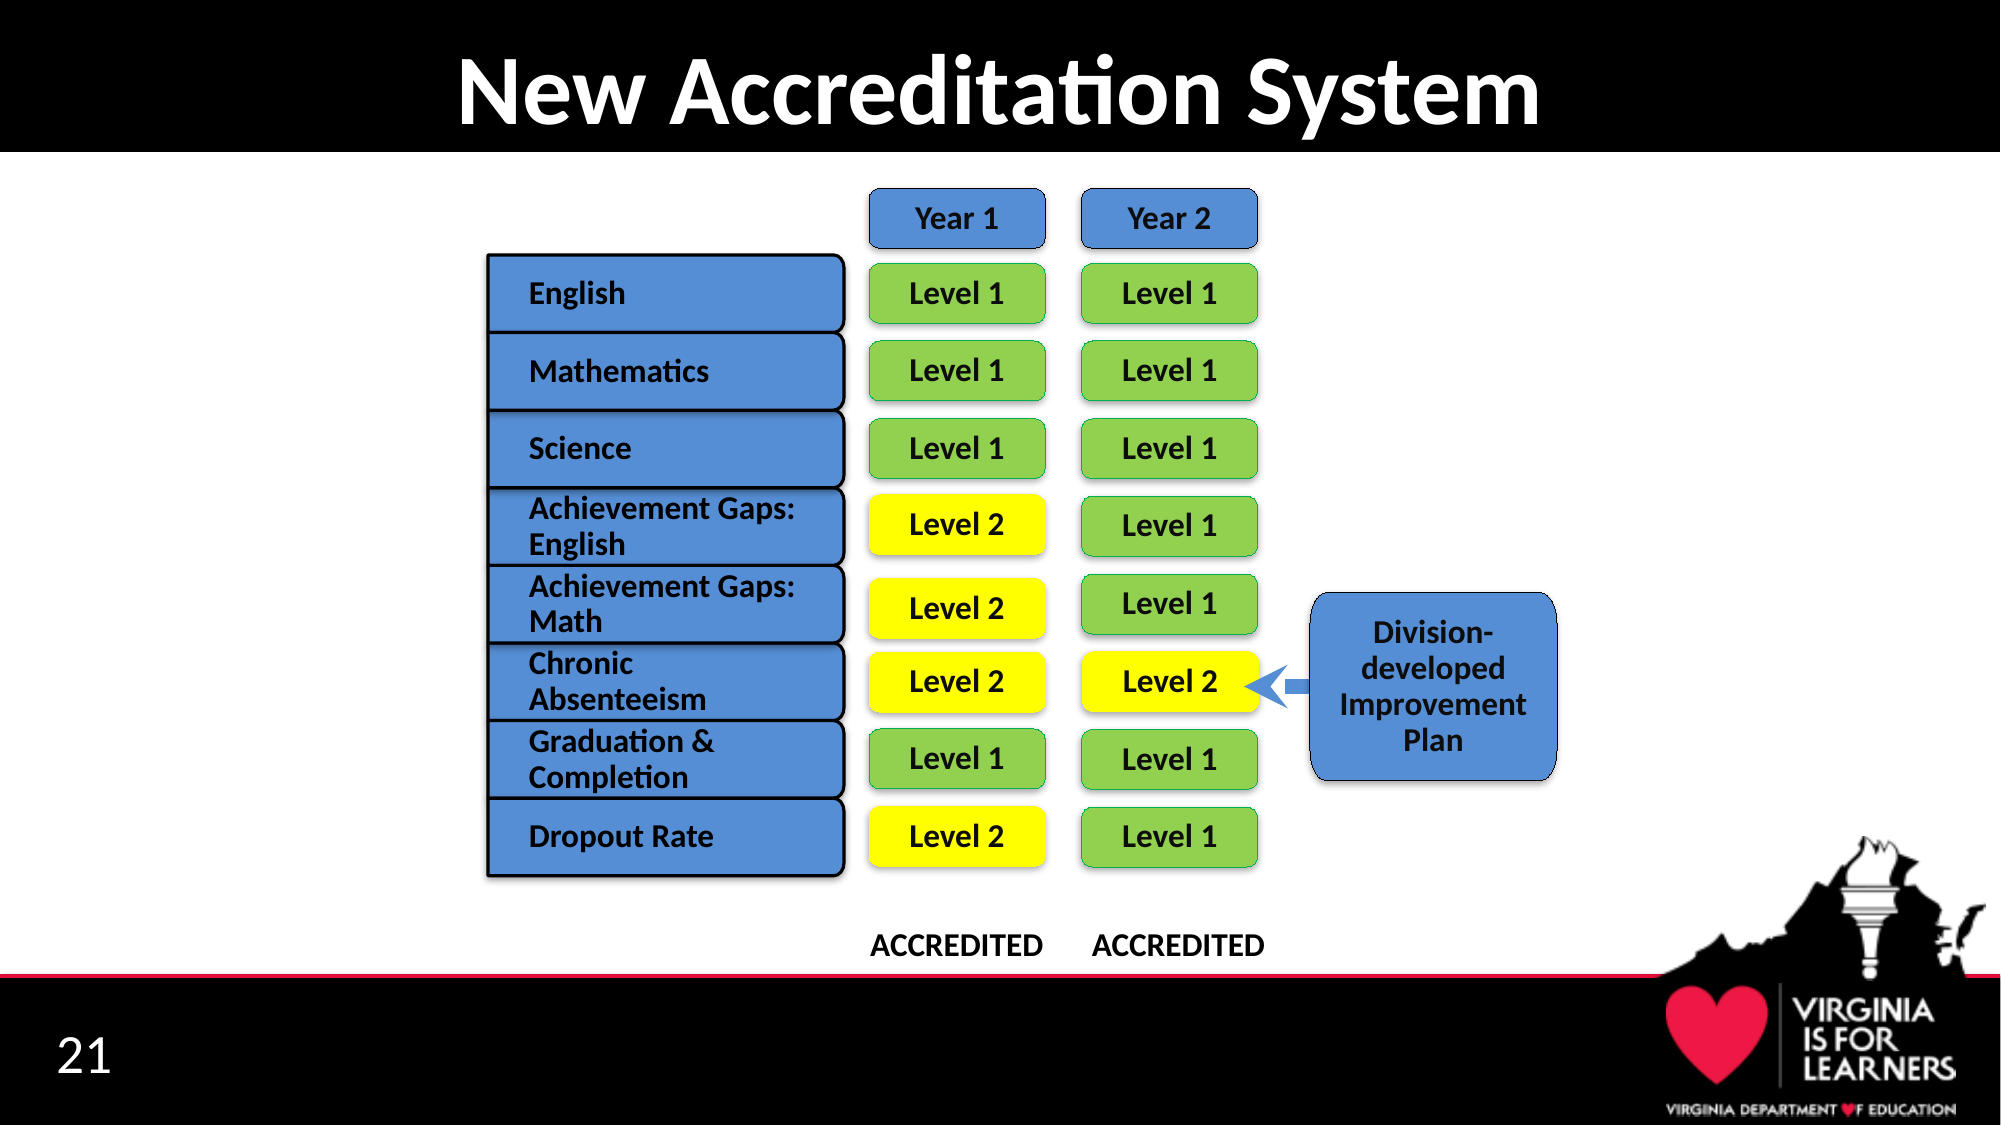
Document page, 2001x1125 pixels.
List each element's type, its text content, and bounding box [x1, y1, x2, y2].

text_box Level 1 [1081, 418, 1258, 479]
text_box ACCREDITED [855, 916, 1059, 971]
text_box ACCREDITED [598, 967, 802, 1023]
text_box Dropout Rate [487, 797, 845, 877]
text_box English [487, 254, 845, 332]
picture [1666, 983, 1956, 1117]
text_box Level 1 [1081, 263, 1258, 324]
text_box Achievement Gaps: English [487, 493, 845, 565]
text_box Level 2 [1082, 651, 1259, 712]
text_box Mathematics [487, 331, 845, 411]
text_box Science [487, 415, 845, 489]
text_box Level 1 [1081, 807, 1258, 868]
text_box Level 1 [869, 263, 1046, 324]
text_box Level 1 [1081, 340, 1258, 401]
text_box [1243, 656, 1531, 687]
text_box New Accreditation System [0, 0, 2000, 152]
text_box Achievement Gaps: Math [487, 564, 845, 644]
text_box Level 1 [869, 418, 1046, 479]
text_box Division- developed Improvement Plan [1309, 592, 1558, 781]
text_box ACCREDITED [1077, 916, 1281, 971]
text_box Level 2 [869, 806, 1046, 867]
text_box Chronic Absenteeism [487, 648, 845, 720]
text_box Year 1 [869, 188, 1046, 249]
text_box Level 2 [869, 578, 1046, 639]
text_box Level 1 [869, 340, 1046, 401]
text_box Level 1 [1081, 729, 1258, 790]
text_box Graduation & Completion [487, 719, 845, 797]
picture [1654, 836, 1986, 981]
text_box Level 2 [869, 494, 1046, 555]
text_box Level 2 [869, 652, 1046, 713]
text_box Year 2 [1081, 188, 1258, 249]
text_box Level 1 [869, 728, 1046, 789]
text_box Level 1 [1081, 496, 1258, 557]
text_box Level 1 [1081, 574, 1258, 635]
